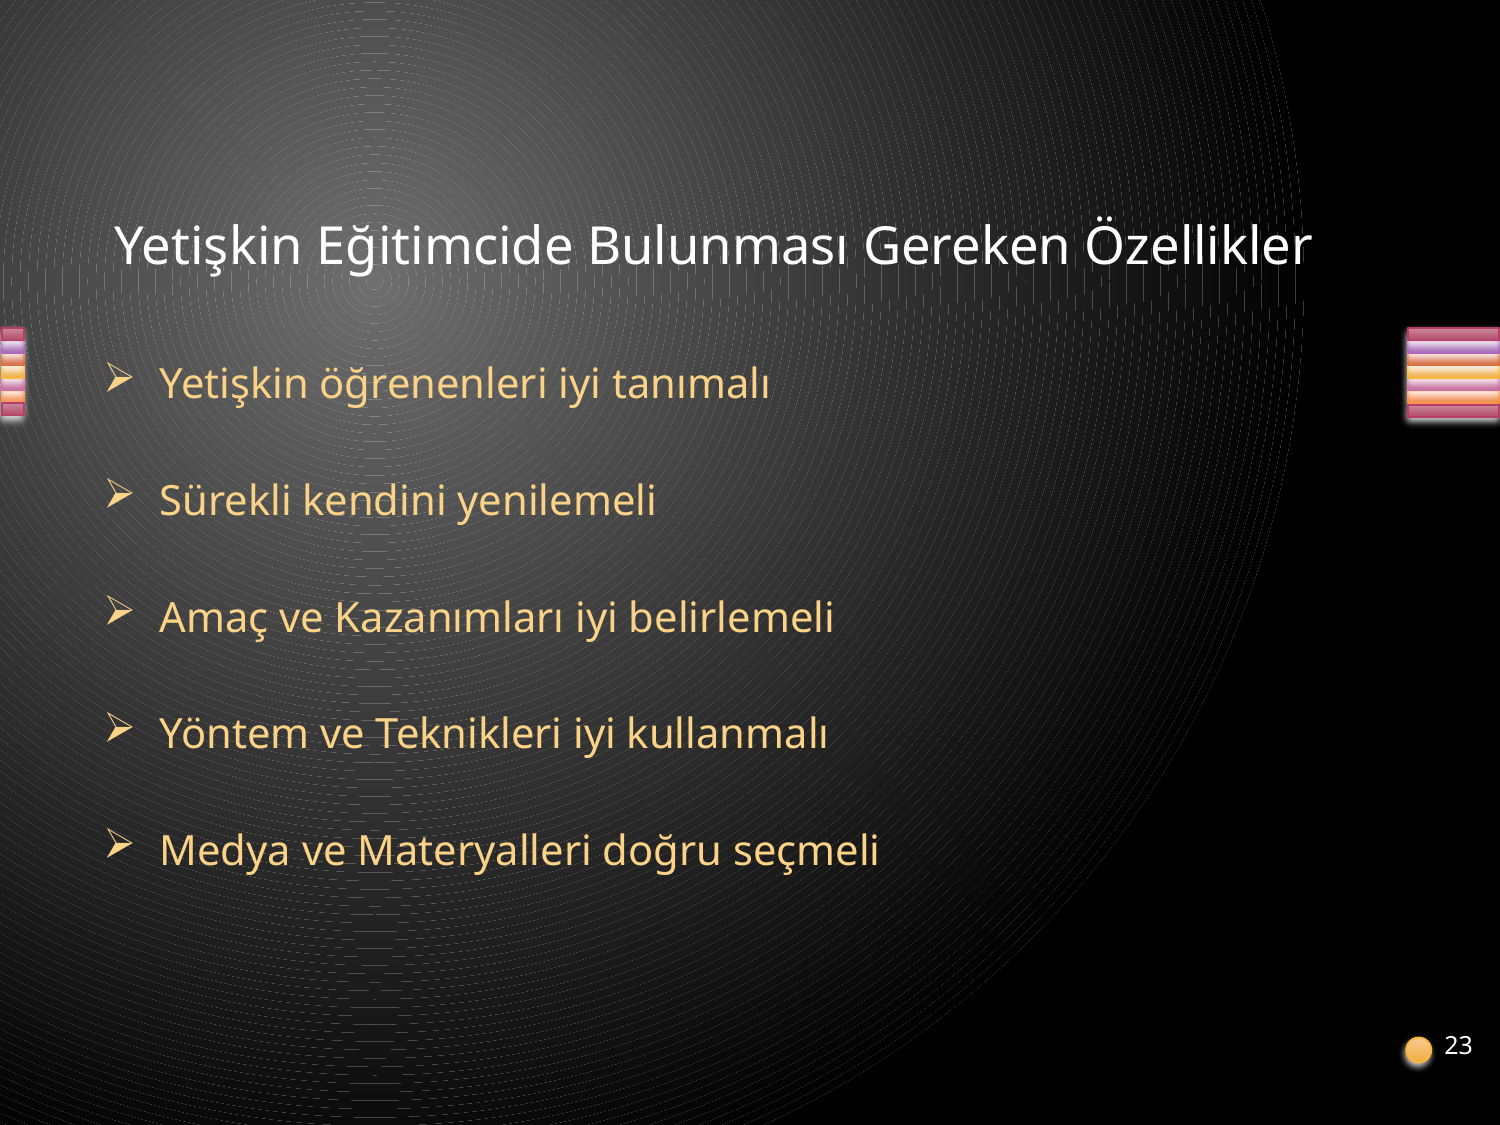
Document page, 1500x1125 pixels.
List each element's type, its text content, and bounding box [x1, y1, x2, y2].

slide_number 23 [1429, 1009, 1500, 1084]
list Yetişkin öğrenenleri iyi tanımalı Sürekli kendini yenilemeli Amaç ve Kazanımları iyi belirlemeli Yöntem ve Teknikleri iyi kullanmalı Medya ve Materyalleri doğru seçmeli [88, 349, 1375, 1043]
title Yetişkin Eğitimcide Bulunması Gereken Özellikler [100, 160, 1413, 283]
